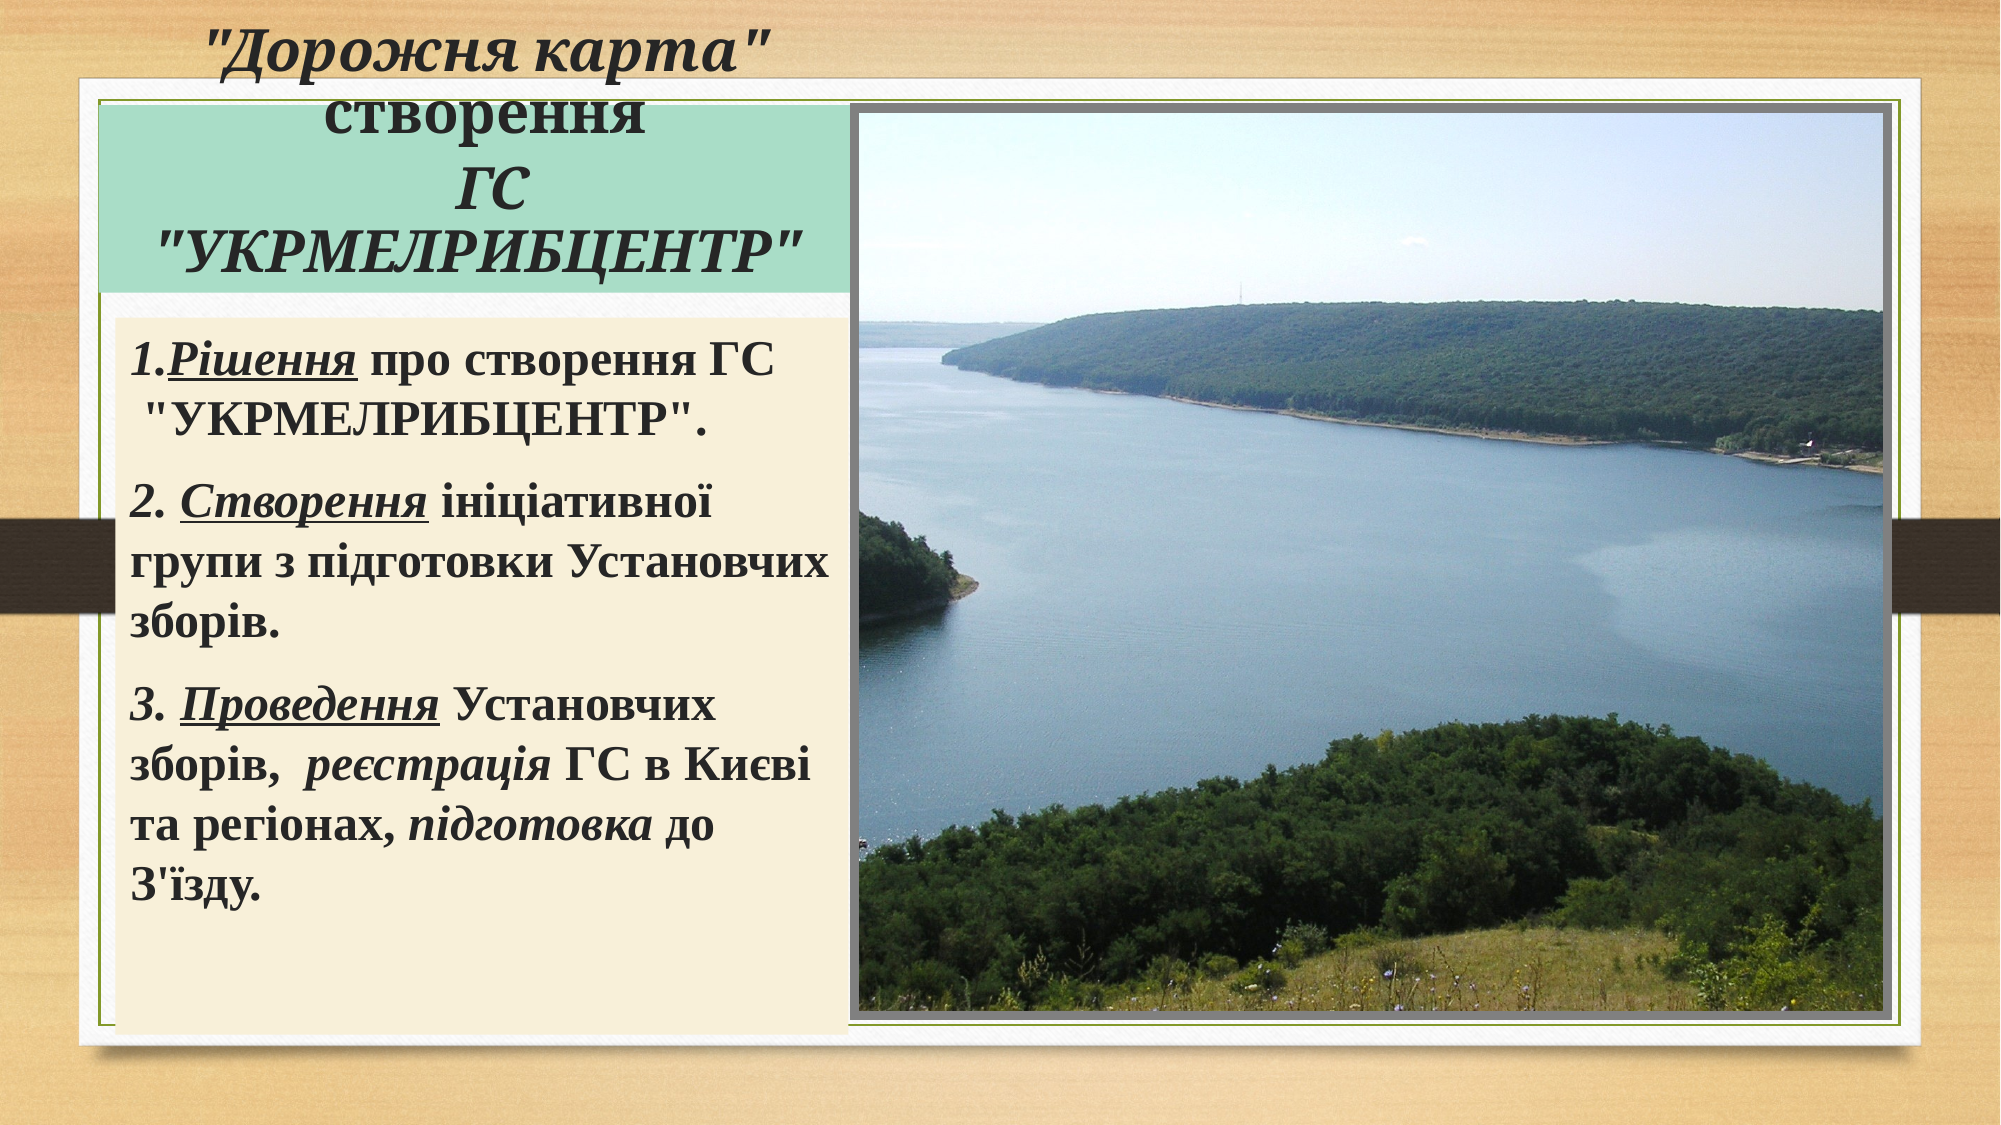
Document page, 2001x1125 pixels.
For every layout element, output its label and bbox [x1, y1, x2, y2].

picture [858, 112, 1884, 1011]
text_box [0, 0, 2000, 1125]
